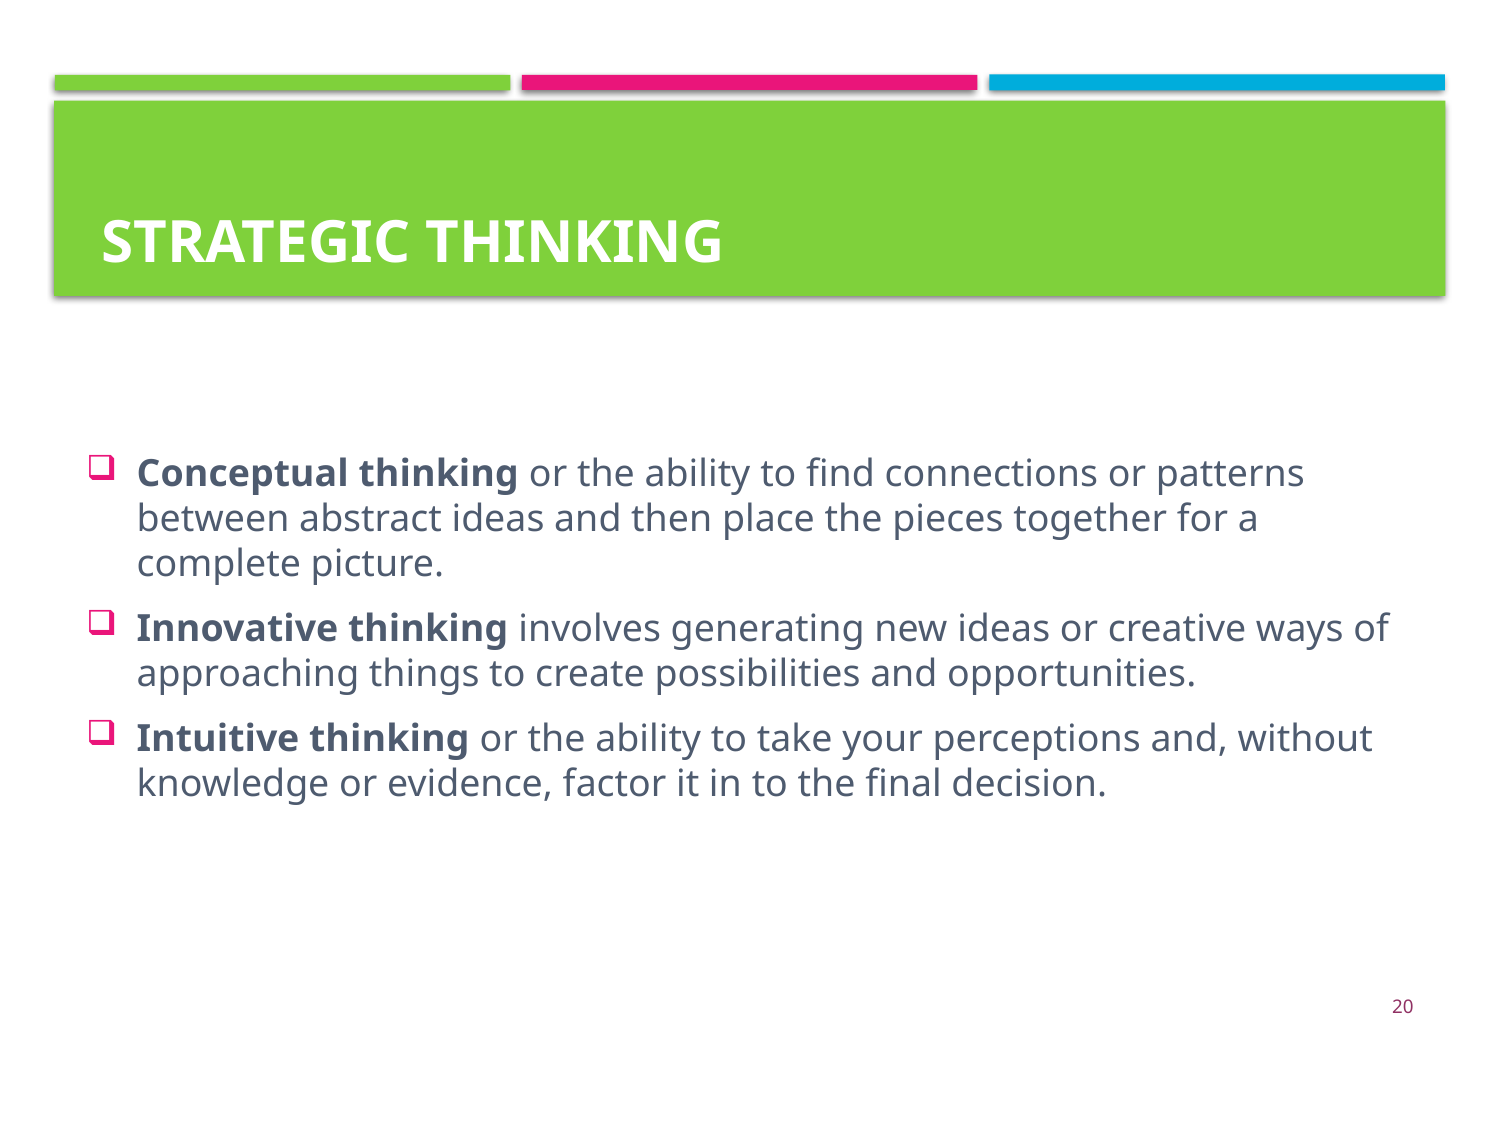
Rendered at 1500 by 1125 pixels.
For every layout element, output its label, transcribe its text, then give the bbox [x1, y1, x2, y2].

title Strategic Thinking [71, 115, 1429, 282]
list Conceptual thinking or the ability to find connections or patterns between abstract ideas and then place the pieces together for a complete picture. Innovative thinking involves generating new ideas or creative ways of approaching things to create possibilities and opportunities. Intuitive thinking or the ability to take your perceptions and, without knowledge or evidence, factor it in to the final decision. [71, 357, 1429, 962]
slide_number 20 [1298, 977, 1429, 1037]
